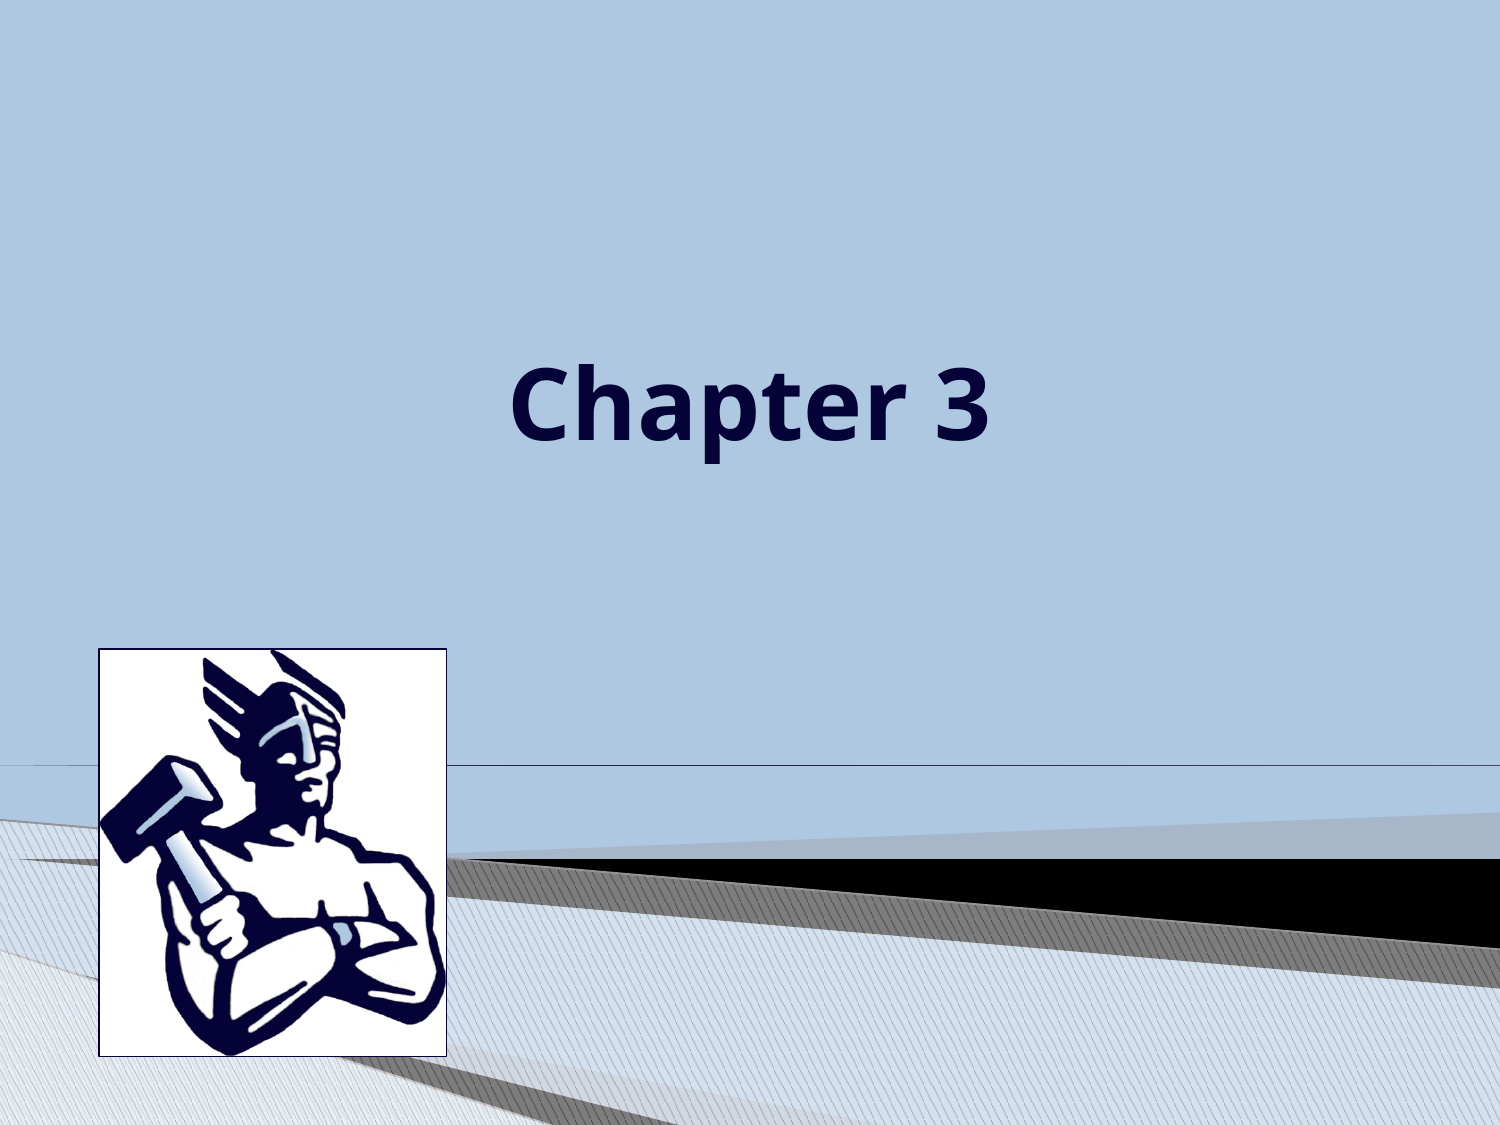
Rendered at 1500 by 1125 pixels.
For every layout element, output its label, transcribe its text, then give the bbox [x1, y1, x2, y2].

title Chapter 3 [112, 287, 1388, 588]
picture [343, 1057, 679, 1125]
picture [5, 859, 98, 867]
picture [99, 649, 1500, 1056]
